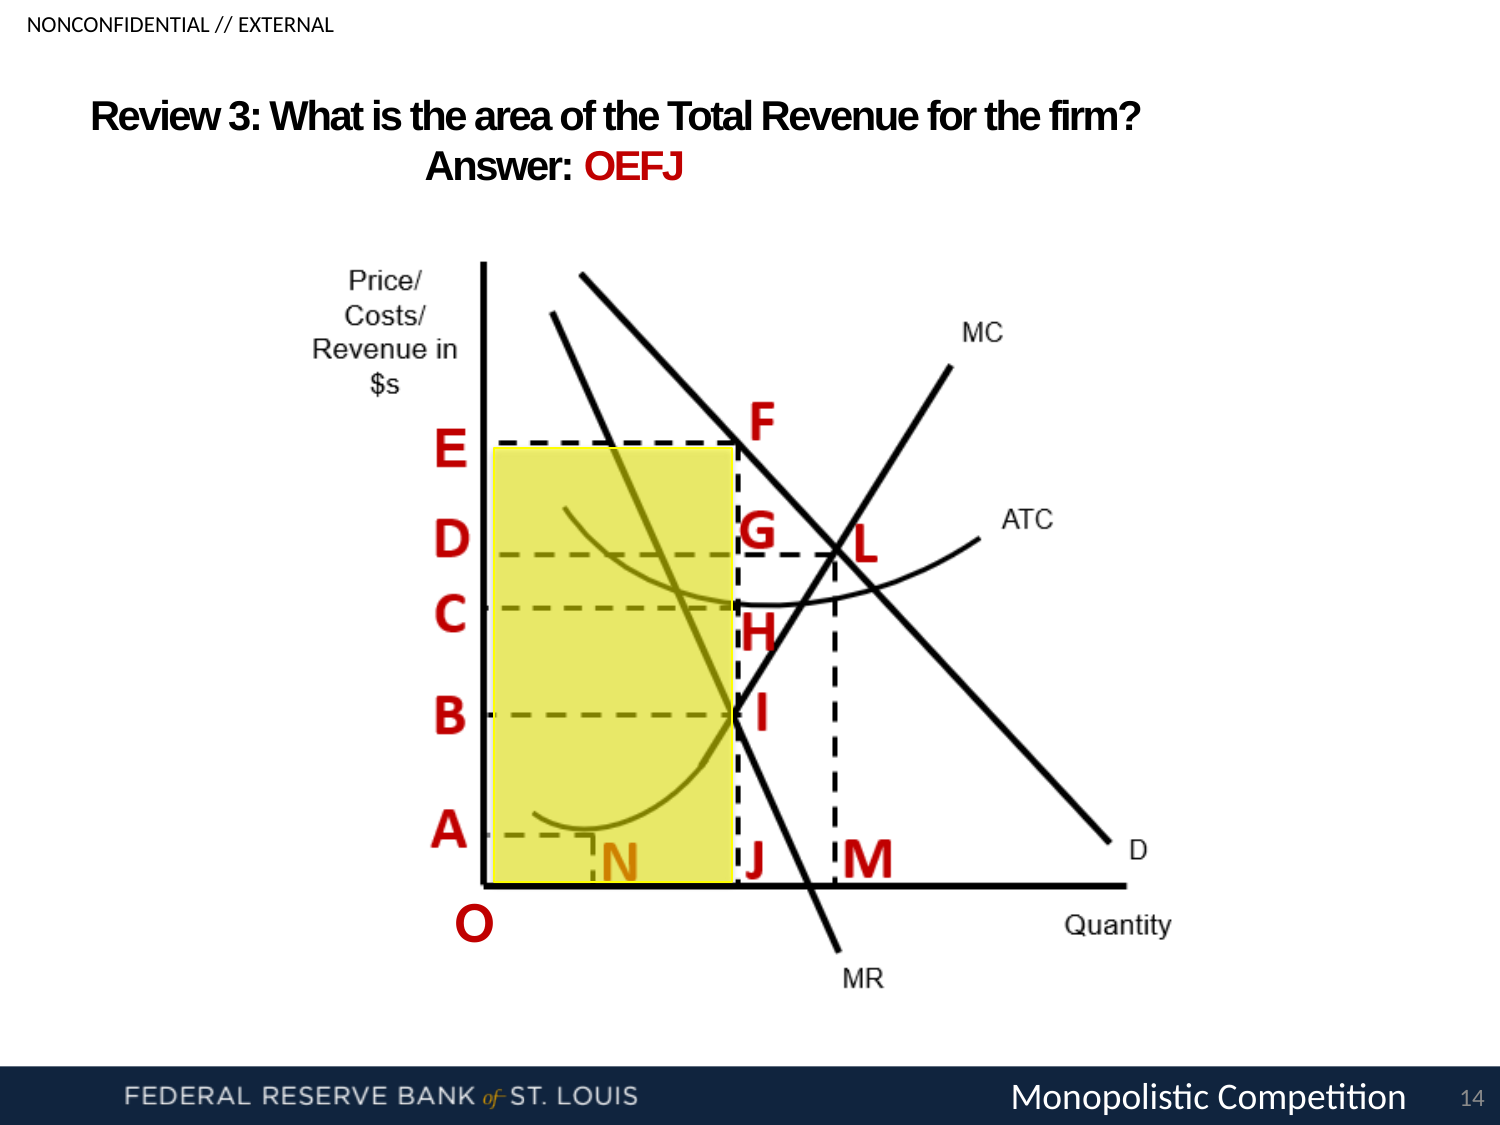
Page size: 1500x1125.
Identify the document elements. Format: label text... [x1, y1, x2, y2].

text_box Monopolistic Competition [995, 1064, 1425, 1125]
title Review 3: What is the area of the Total Revenue for the firm? Answer: OEFJ [75, 45, 1425, 233]
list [297, 232, 1200, 1010]
